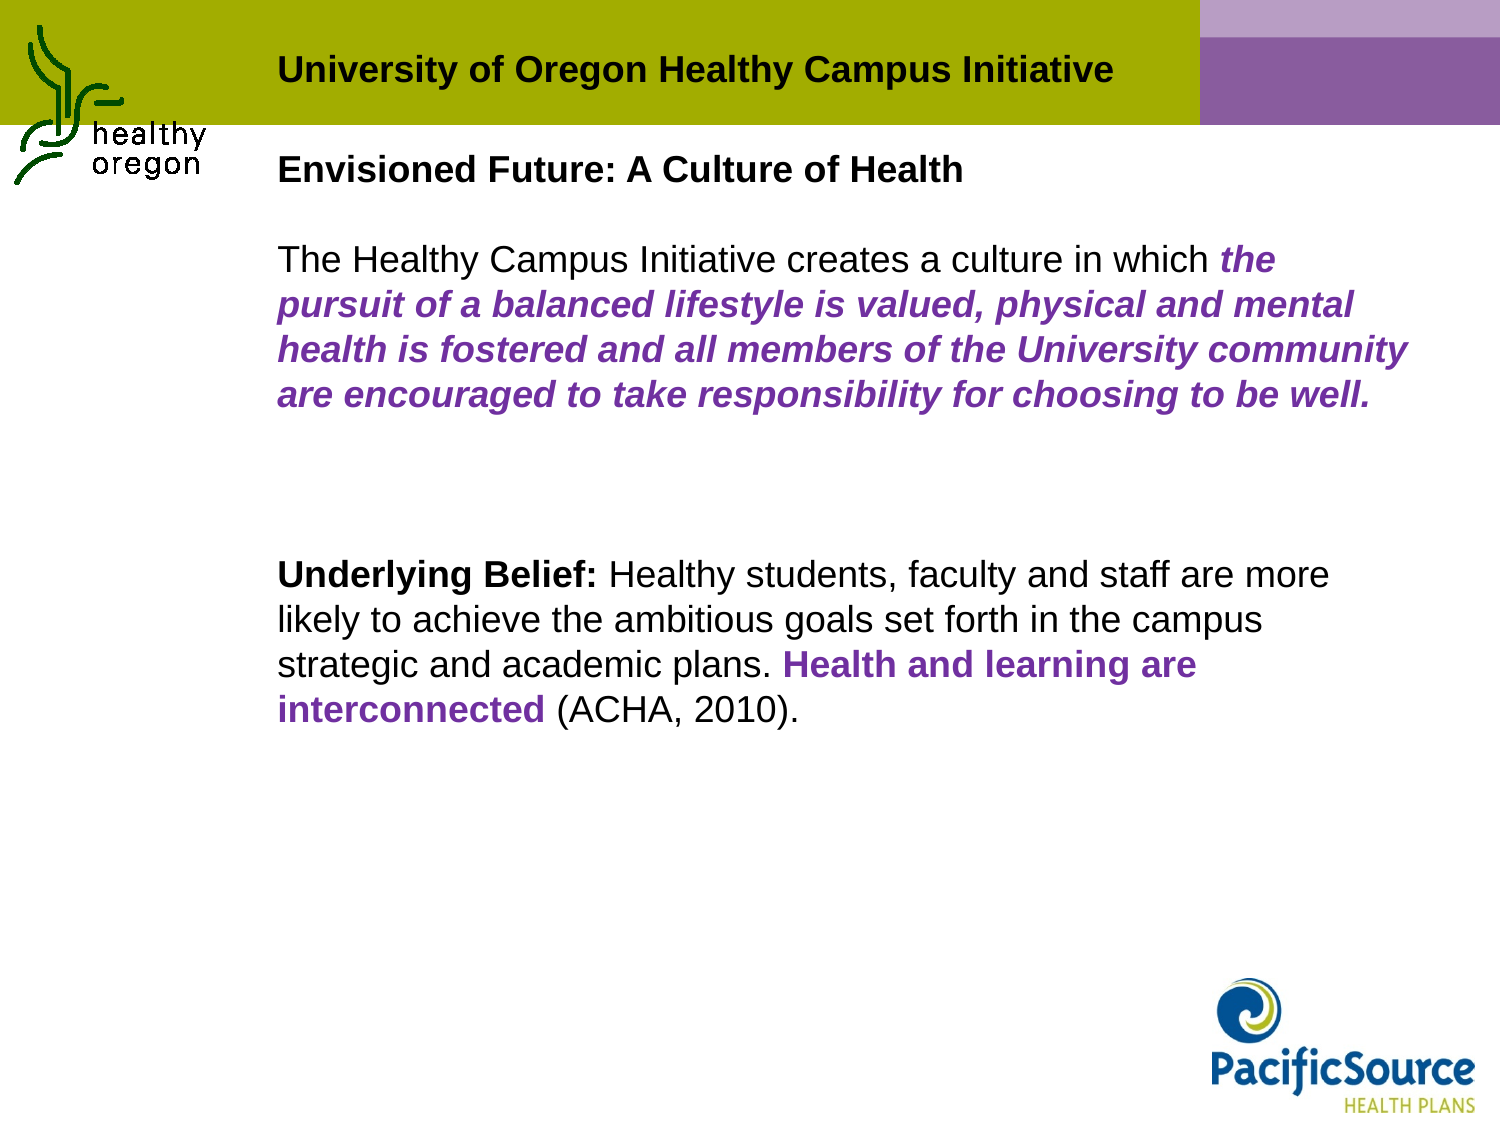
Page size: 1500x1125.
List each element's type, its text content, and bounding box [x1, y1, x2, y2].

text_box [14, 24, 238, 200]
text_box Envisioned Future: A Culture of Health The Healthy Campus Initiative creates a culture in which the pursuit of a balanced lifestyle is valued, physical and mental health is fostered and all members of the University community are encouraged to take responsibility for choosing to be well. Underlying Belief: Healthy students, faculty and staff are more likely to achieve the ambitious goals set forth in the campus strategic and academic plans. Health and learning are interconnected (ACHA, 2010). [262, 137, 1425, 828]
text_box University of Oregon Healthy Campus Initiative [262, 37, 1288, 98]
picture [1212, 978, 1475, 1113]
